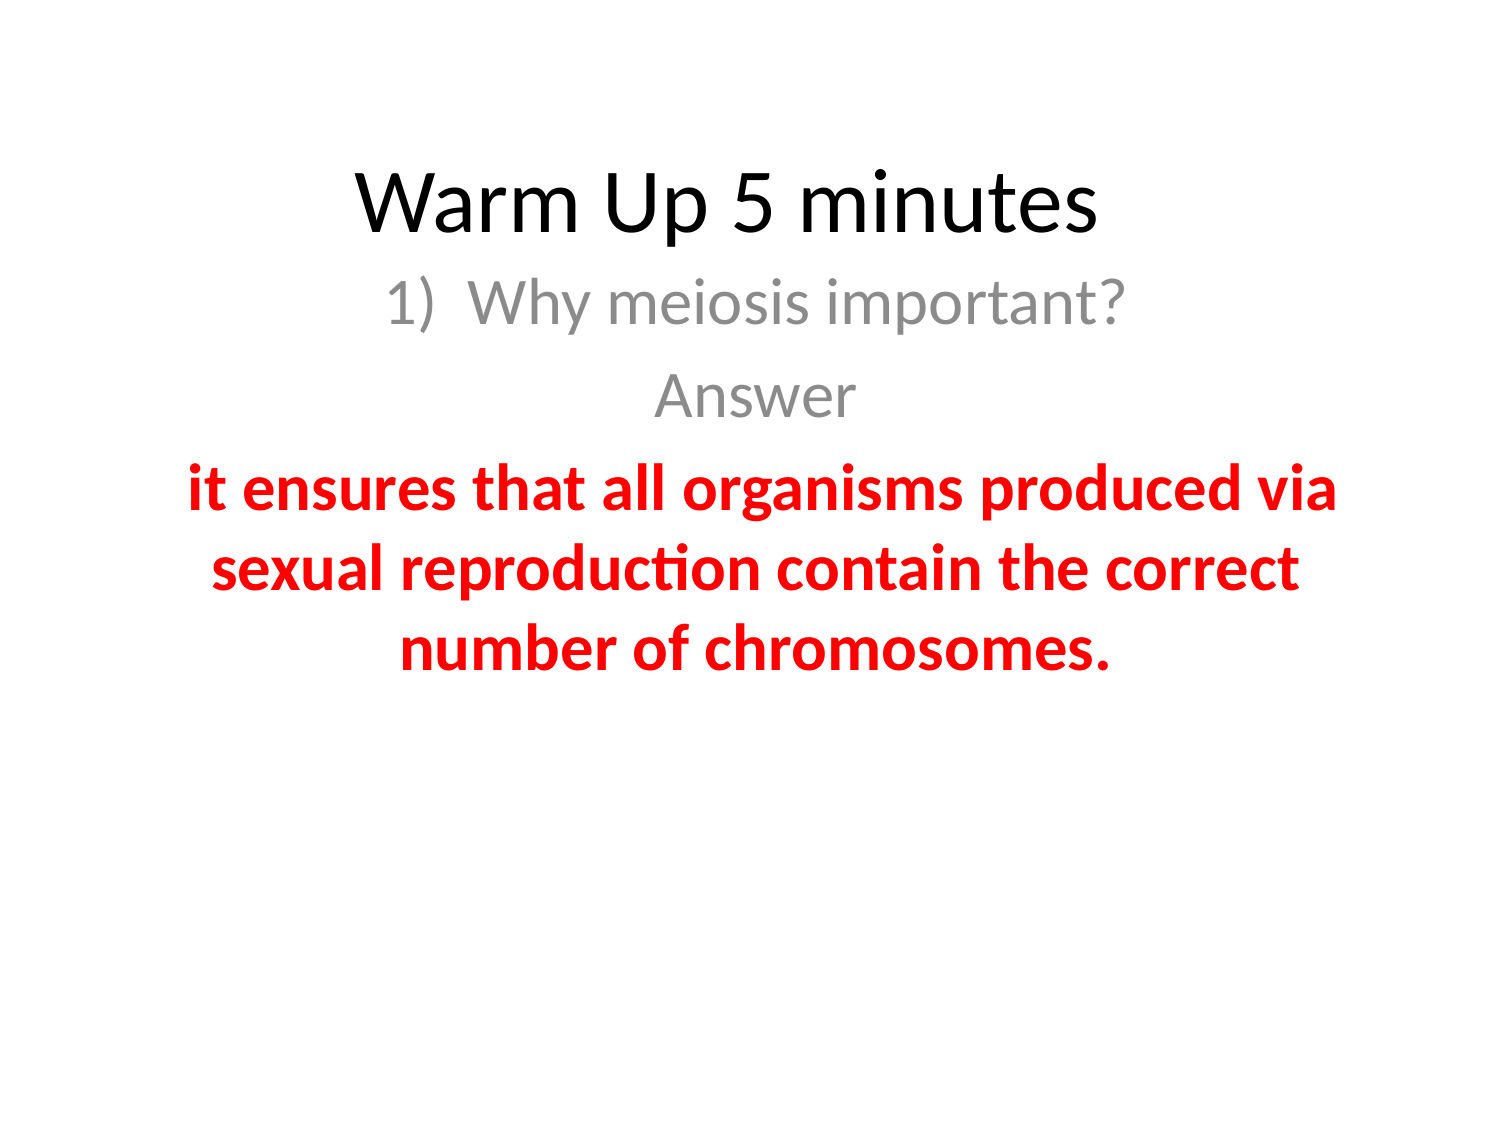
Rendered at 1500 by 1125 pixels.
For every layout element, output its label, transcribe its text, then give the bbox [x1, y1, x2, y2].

title Warm Up 5 minutes [99, 75, 1375, 317]
subtitle Why meiosis important? Answer it ensures that all organisms produced via sexual reproduction contain the correct number of chromosomes. [112, 249, 1400, 1050]
